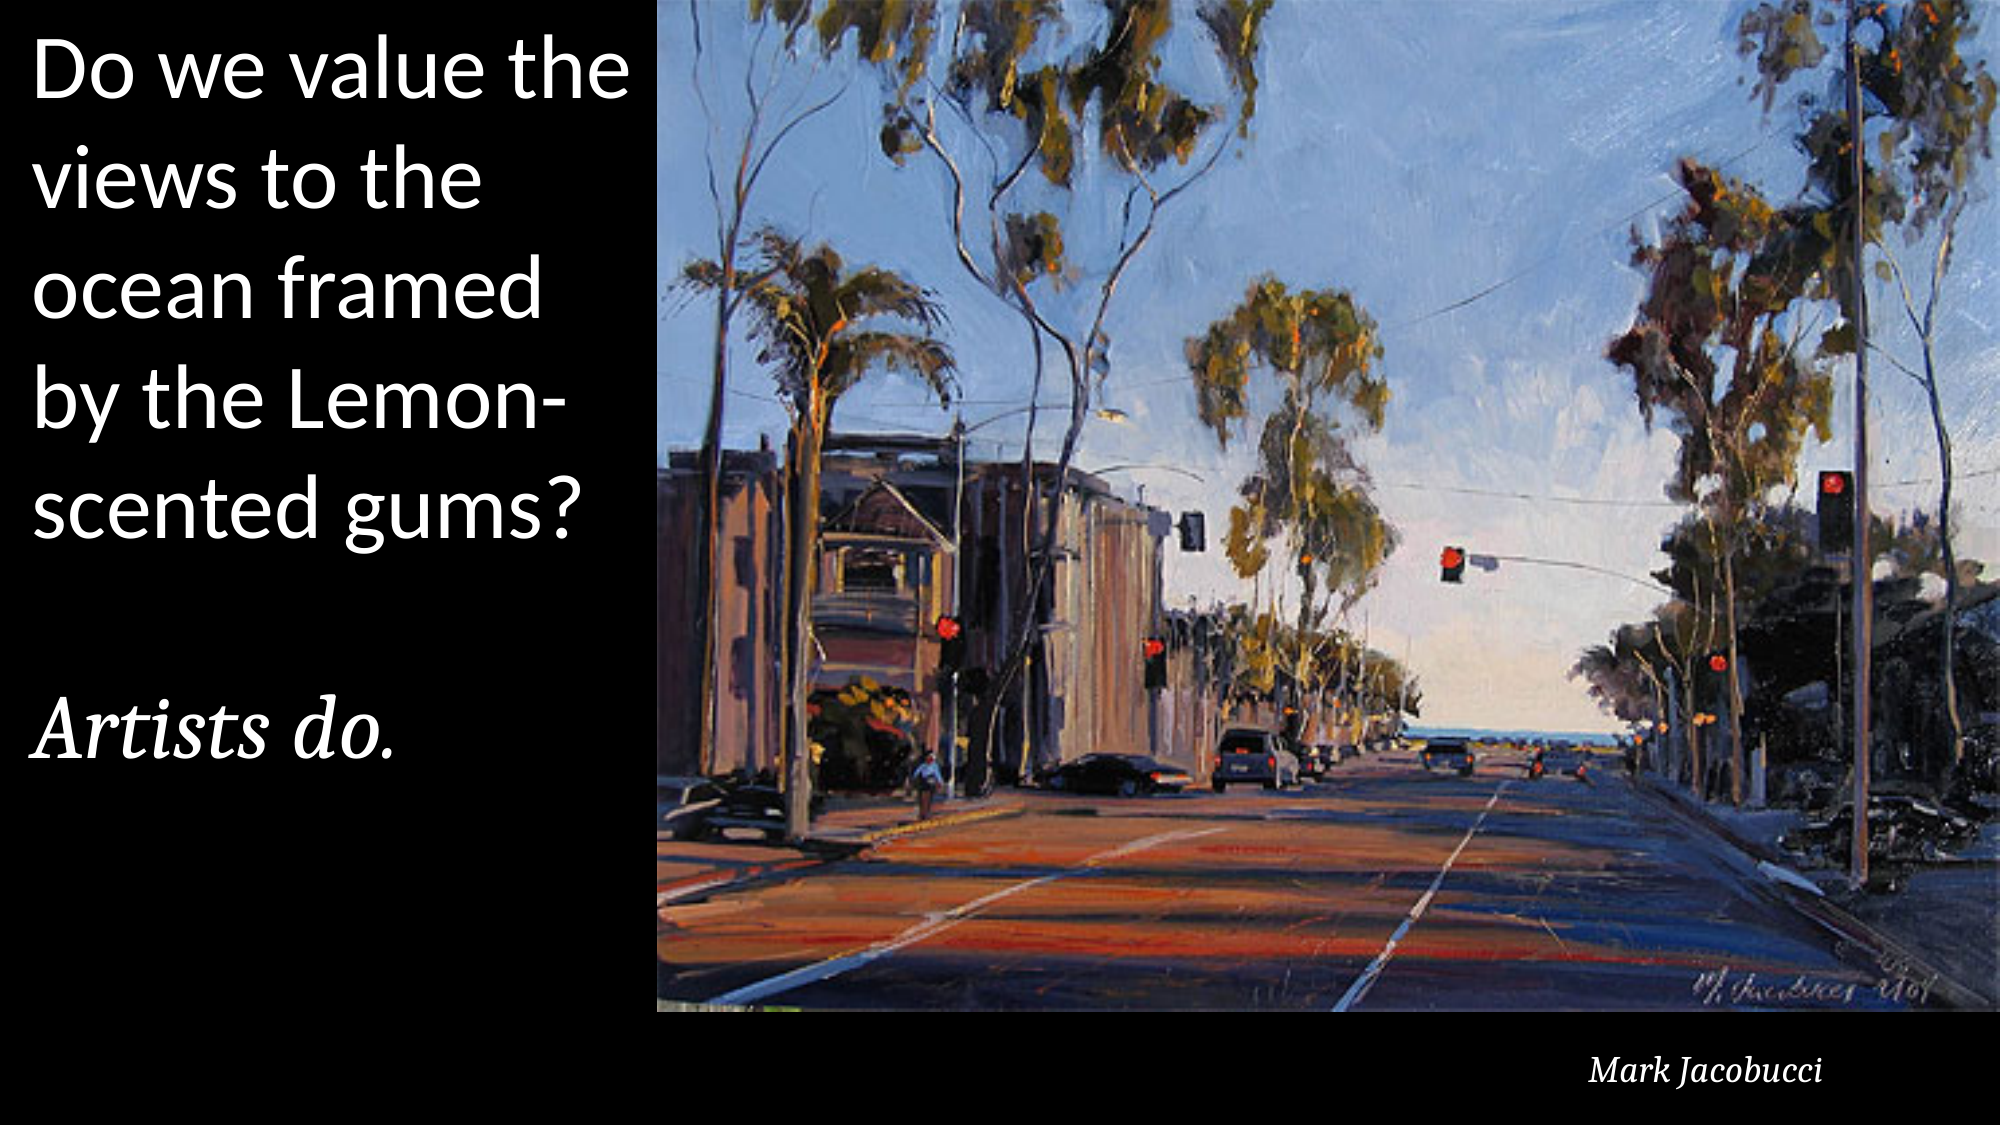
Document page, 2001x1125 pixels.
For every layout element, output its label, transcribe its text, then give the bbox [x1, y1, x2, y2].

text_box Mark Jacobucci [1573, 1037, 1839, 1098]
picture [657, 0, 2000, 1012]
text_box Do we value the views to the ocean framed by the Lemon-scented gums? Artists do. [16, 0, 657, 895]
